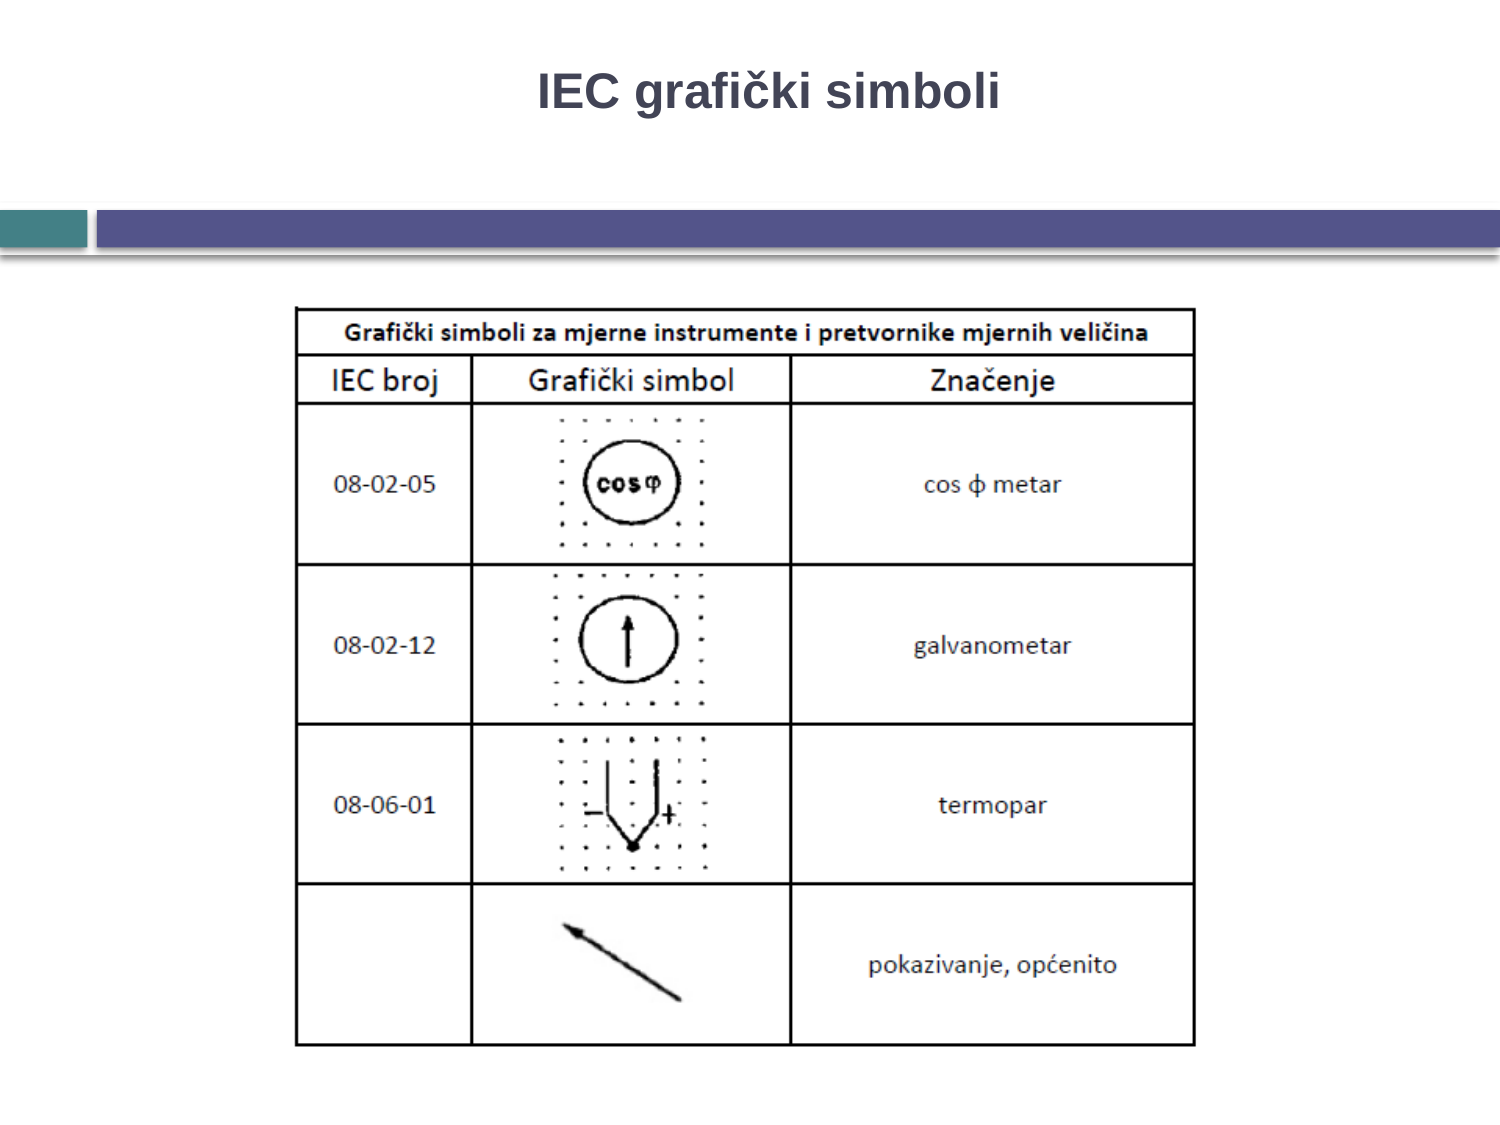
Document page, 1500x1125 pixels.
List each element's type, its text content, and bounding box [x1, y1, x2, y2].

picture [288, 302, 1207, 1053]
title IEC grafički simboli [100, 37, 1438, 200]
